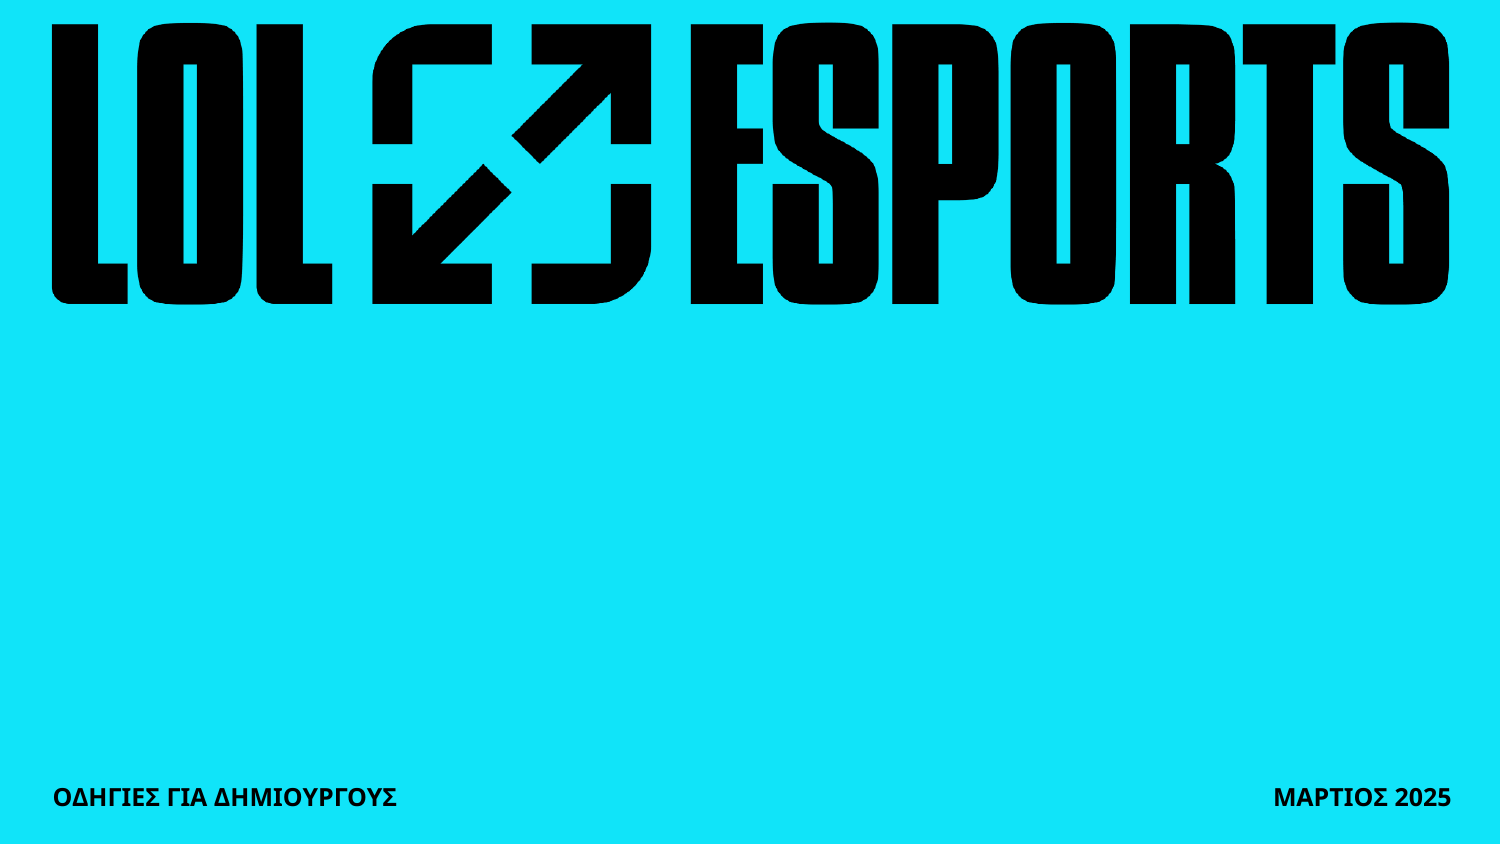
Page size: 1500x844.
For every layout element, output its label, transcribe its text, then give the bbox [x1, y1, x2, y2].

text_box ΟΔΗΓΙΕΣ ΓΙΑ ΔΗΜΙΟΥΡΓΟΥΣ [37, 770, 472, 830]
text_box ΜΑΡΤΙΟΣ 2025 [1130, 770, 1467, 830]
picture [0, 0, 1500, 329]
